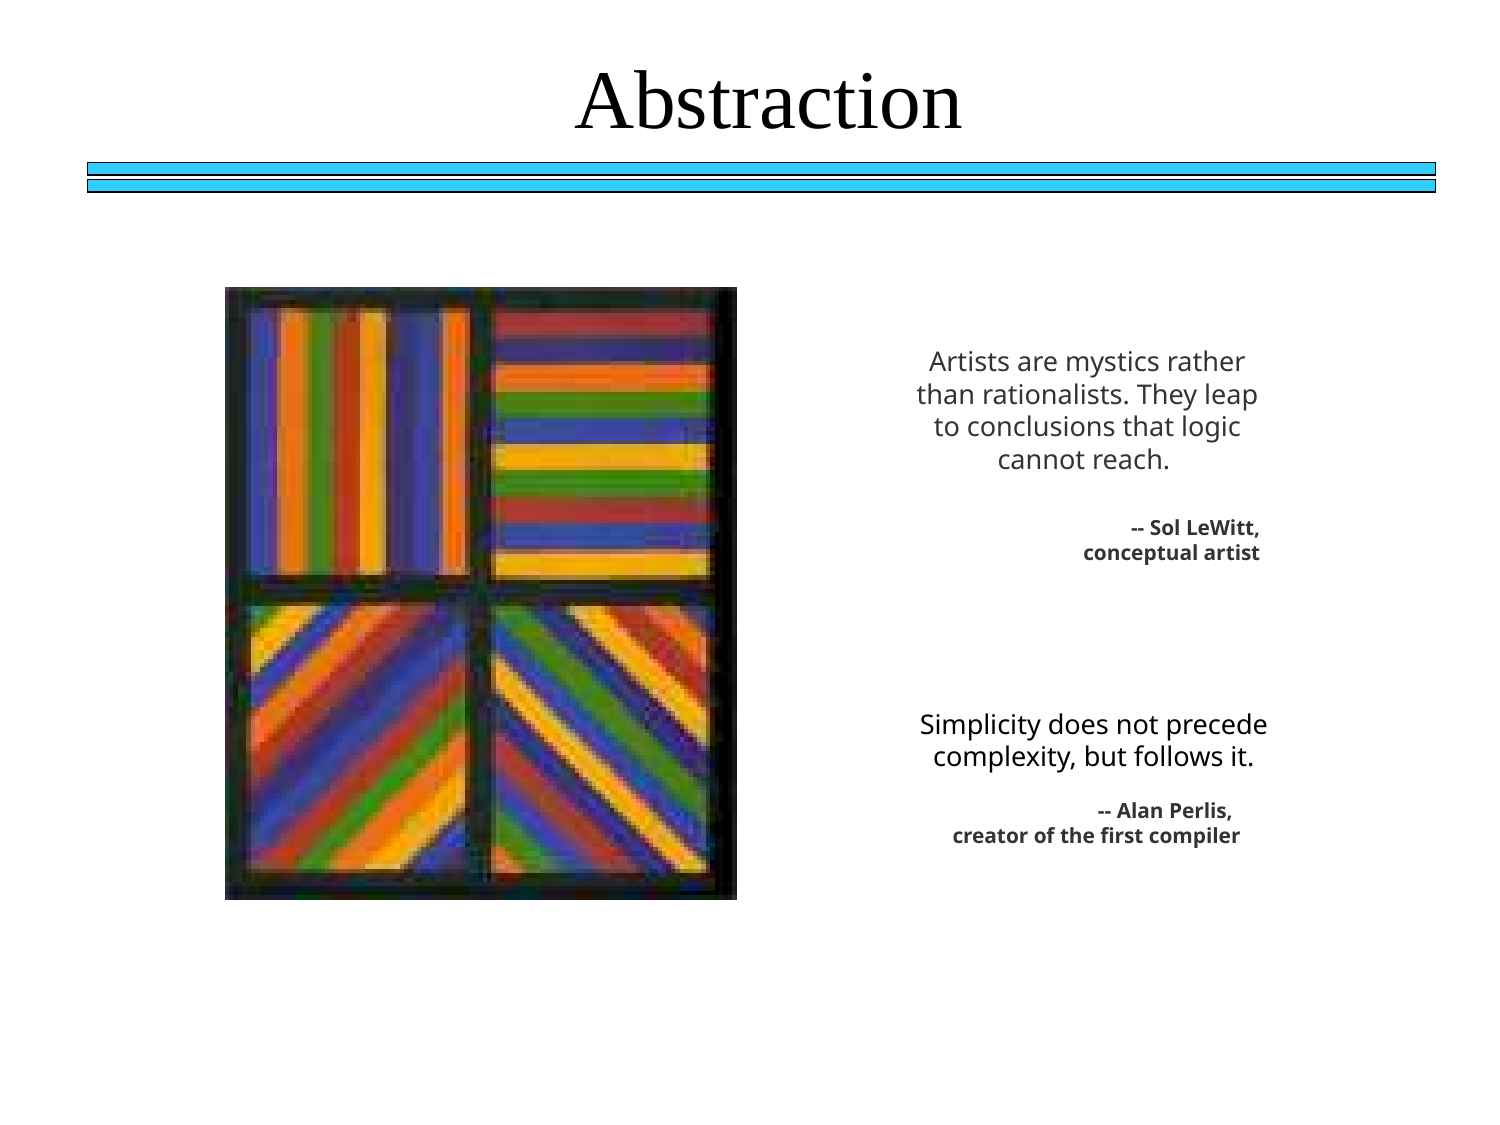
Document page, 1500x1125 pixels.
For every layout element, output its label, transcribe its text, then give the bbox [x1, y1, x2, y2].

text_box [87, 162, 1436, 193]
text_box Artists are mystics rather than rationalists. They leap to conclusions that logic cannot reach. -- Sol LeWitt, conceptual artist [899, 337, 1275, 572]
text_box Simplicity does not precede complexity, but follows it. -- Alan Perlis, creator of the first compiler [849, 699, 1338, 855]
text_box Abstraction [212, 37, 1325, 153]
picture [224, 287, 738, 901]
